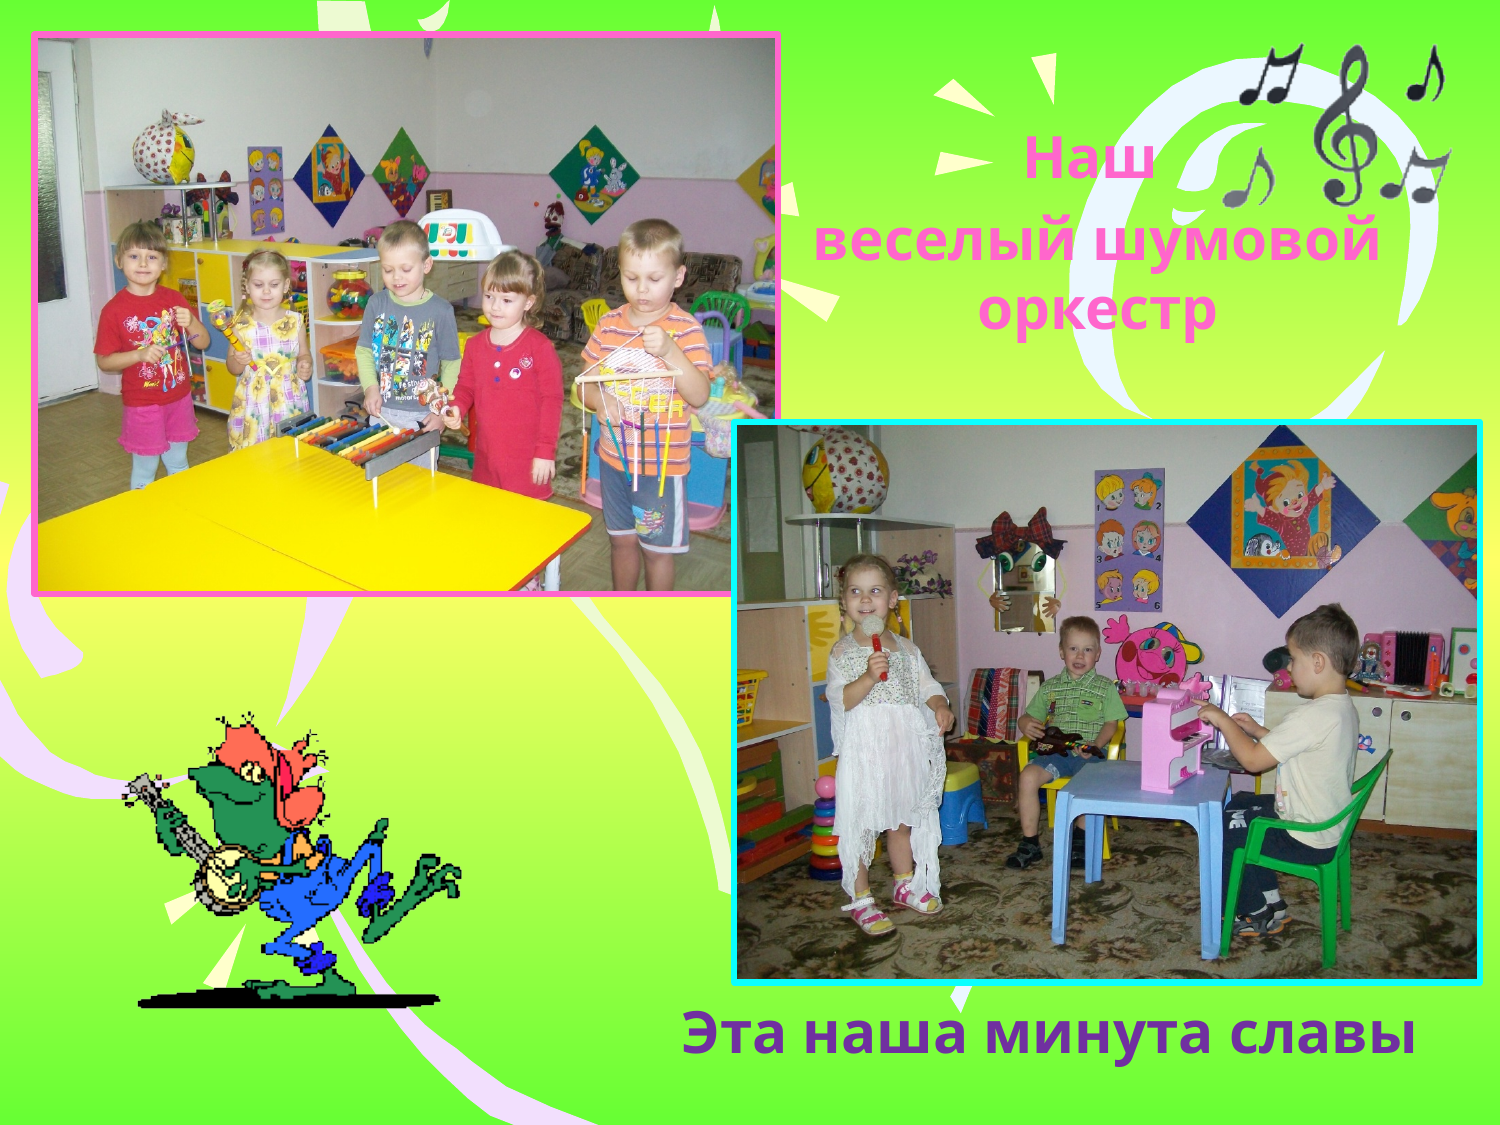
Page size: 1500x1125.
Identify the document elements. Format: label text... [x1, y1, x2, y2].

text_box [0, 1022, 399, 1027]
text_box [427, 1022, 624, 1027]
picture [1212, 37, 1462, 226]
text_box Наш веселый шумовой оркестр [779, 112, 1421, 388]
picture [37, 37, 1477, 980]
text_box Эта наша минута славы [624, 987, 1475, 1100]
picture [99, 637, 488, 1018]
